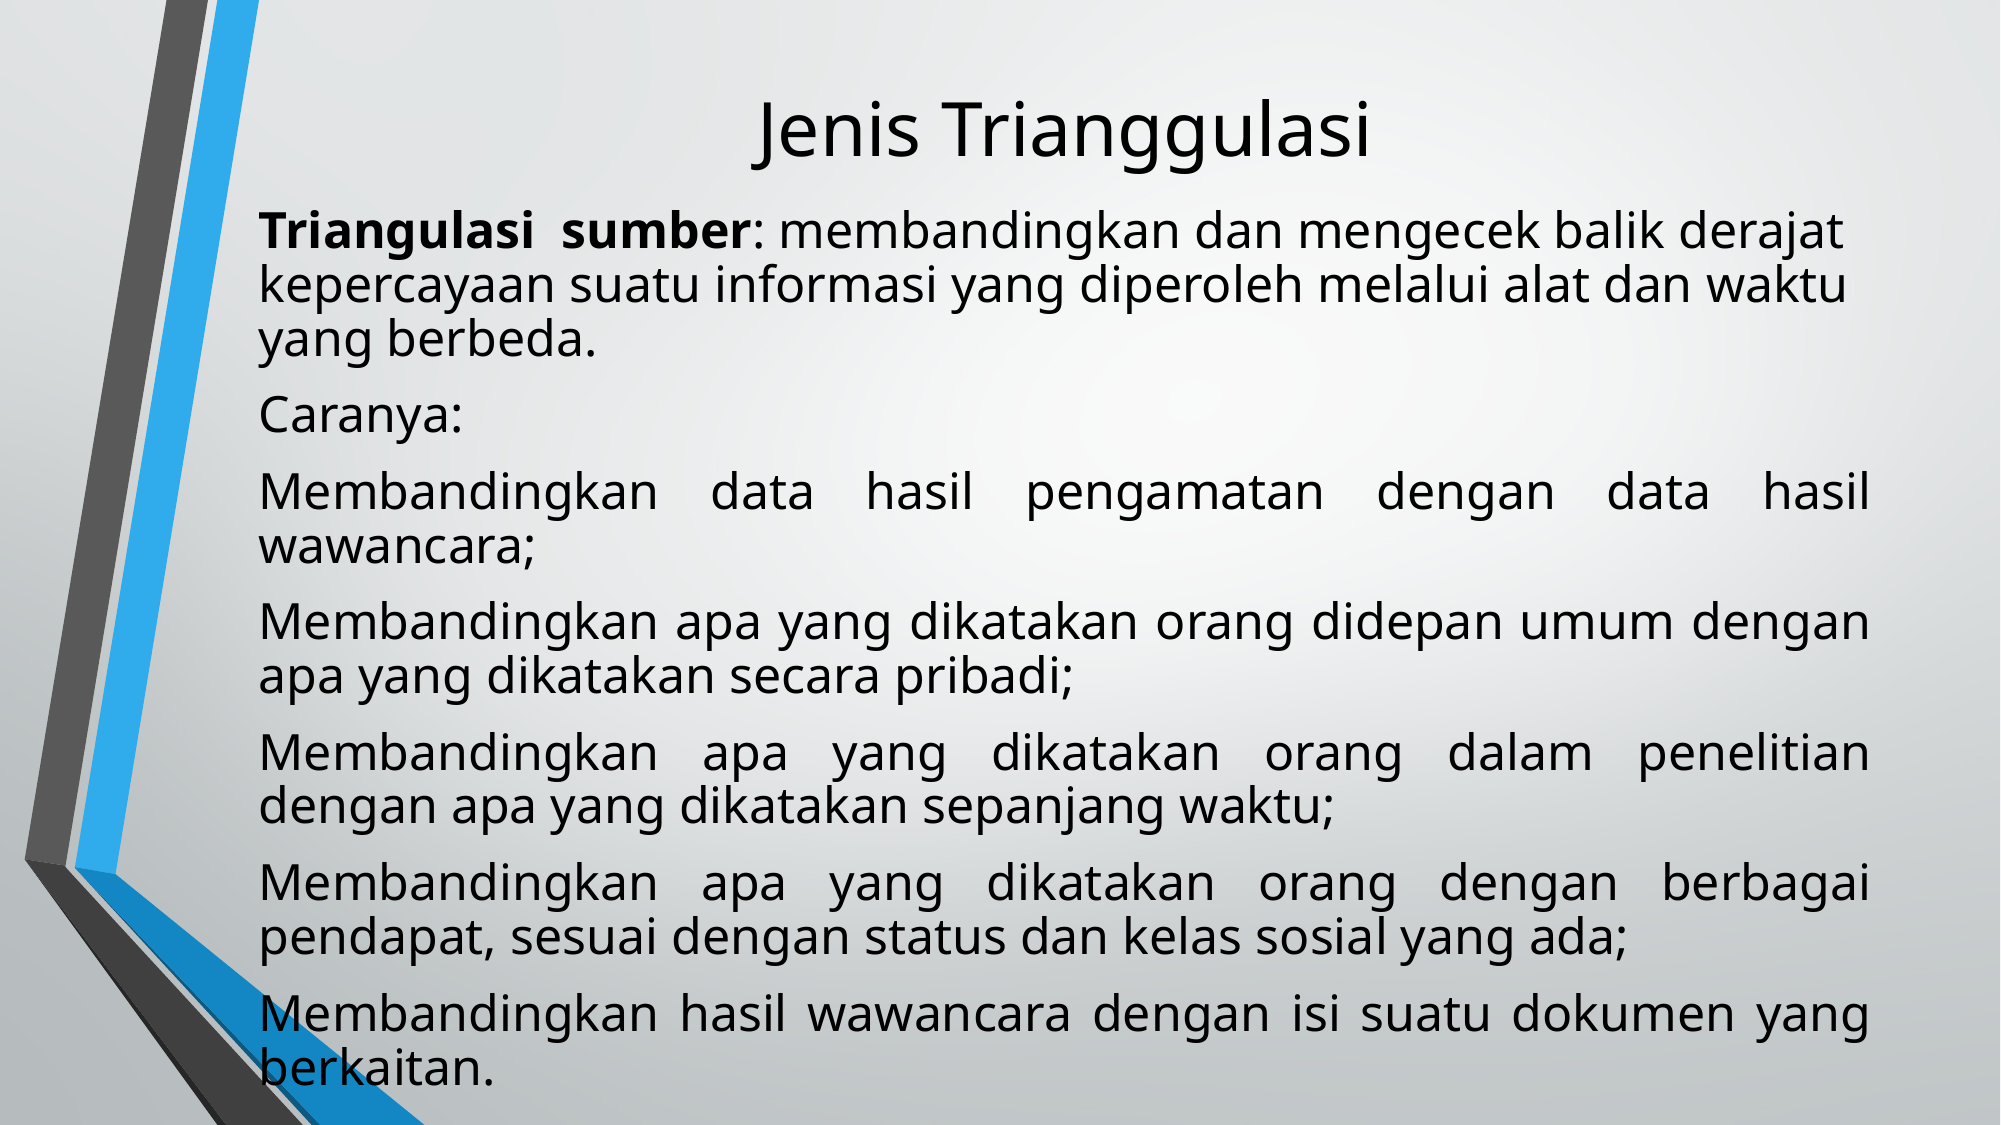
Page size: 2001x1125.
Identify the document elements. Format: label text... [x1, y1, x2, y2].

title Jenis Trianggulasi [243, 55, 1887, 197]
list Triangulasi sumber: membandingkan dan mengecek balik derajat kepercayaan suatu informasi yang diperoleh melalui alat dan waktu yang berbeda. Caranya: Membandingkan data hasil pengamatan dengan data hasil wawancara; Membandingkan apa yang dikatakan orang didepan umum dengan apa yang dikatakan secara pribadi; Membandingkan apa yang dikatakan orang dalam penelitian dengan apa yang dikatakan sepanjang waktu; Membandingkan apa yang dikatakan orang dengan berbagai pendapat, sesuai dengan status dan kelas sosial yang ada; Membandingkan hasil wawancara dengan isi suatu dokumen yang berkaitan. [243, 204, 1887, 1097]
